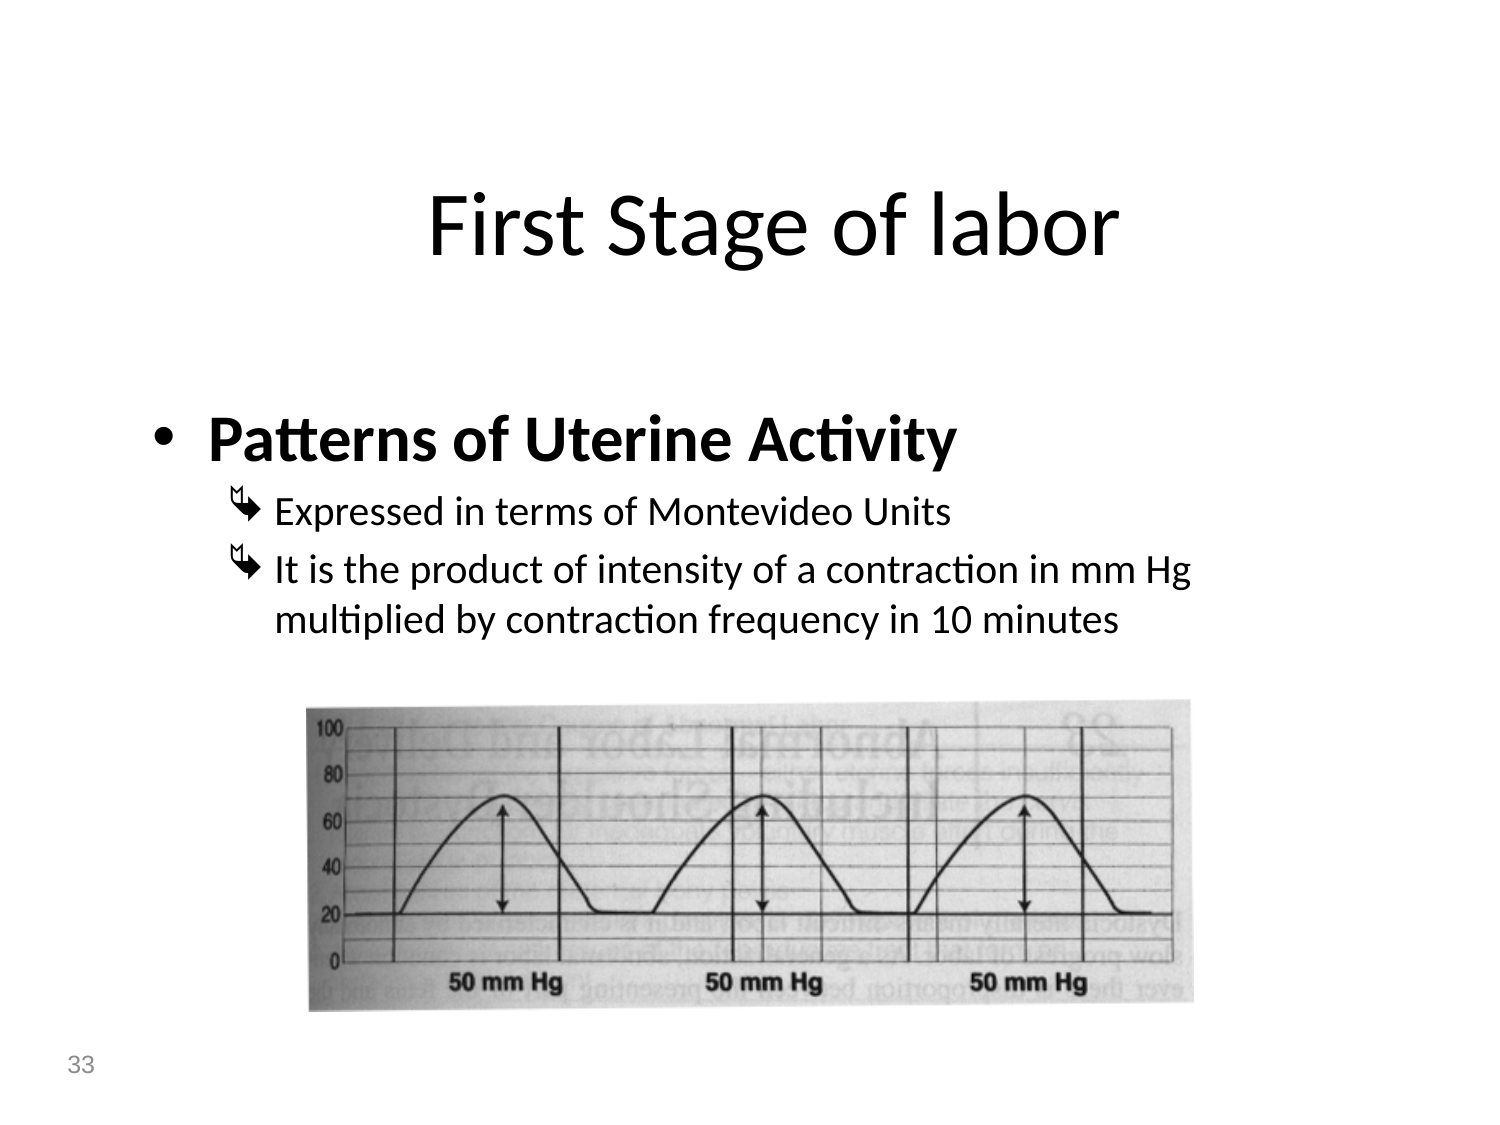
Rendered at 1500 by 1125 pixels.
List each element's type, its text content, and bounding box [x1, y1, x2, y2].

list Patterns of Uterine Activity Expressed in terms of Montevideo Units It is the product of intensity of a contraction in mm Hg multiplied by contraction frequency in 10 minutes [137, 387, 1300, 999]
title First Stage of labor [125, 125, 1425, 313]
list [305, 699, 1194, 1012]
slide_number 33 [13, 1023, 111, 1105]
